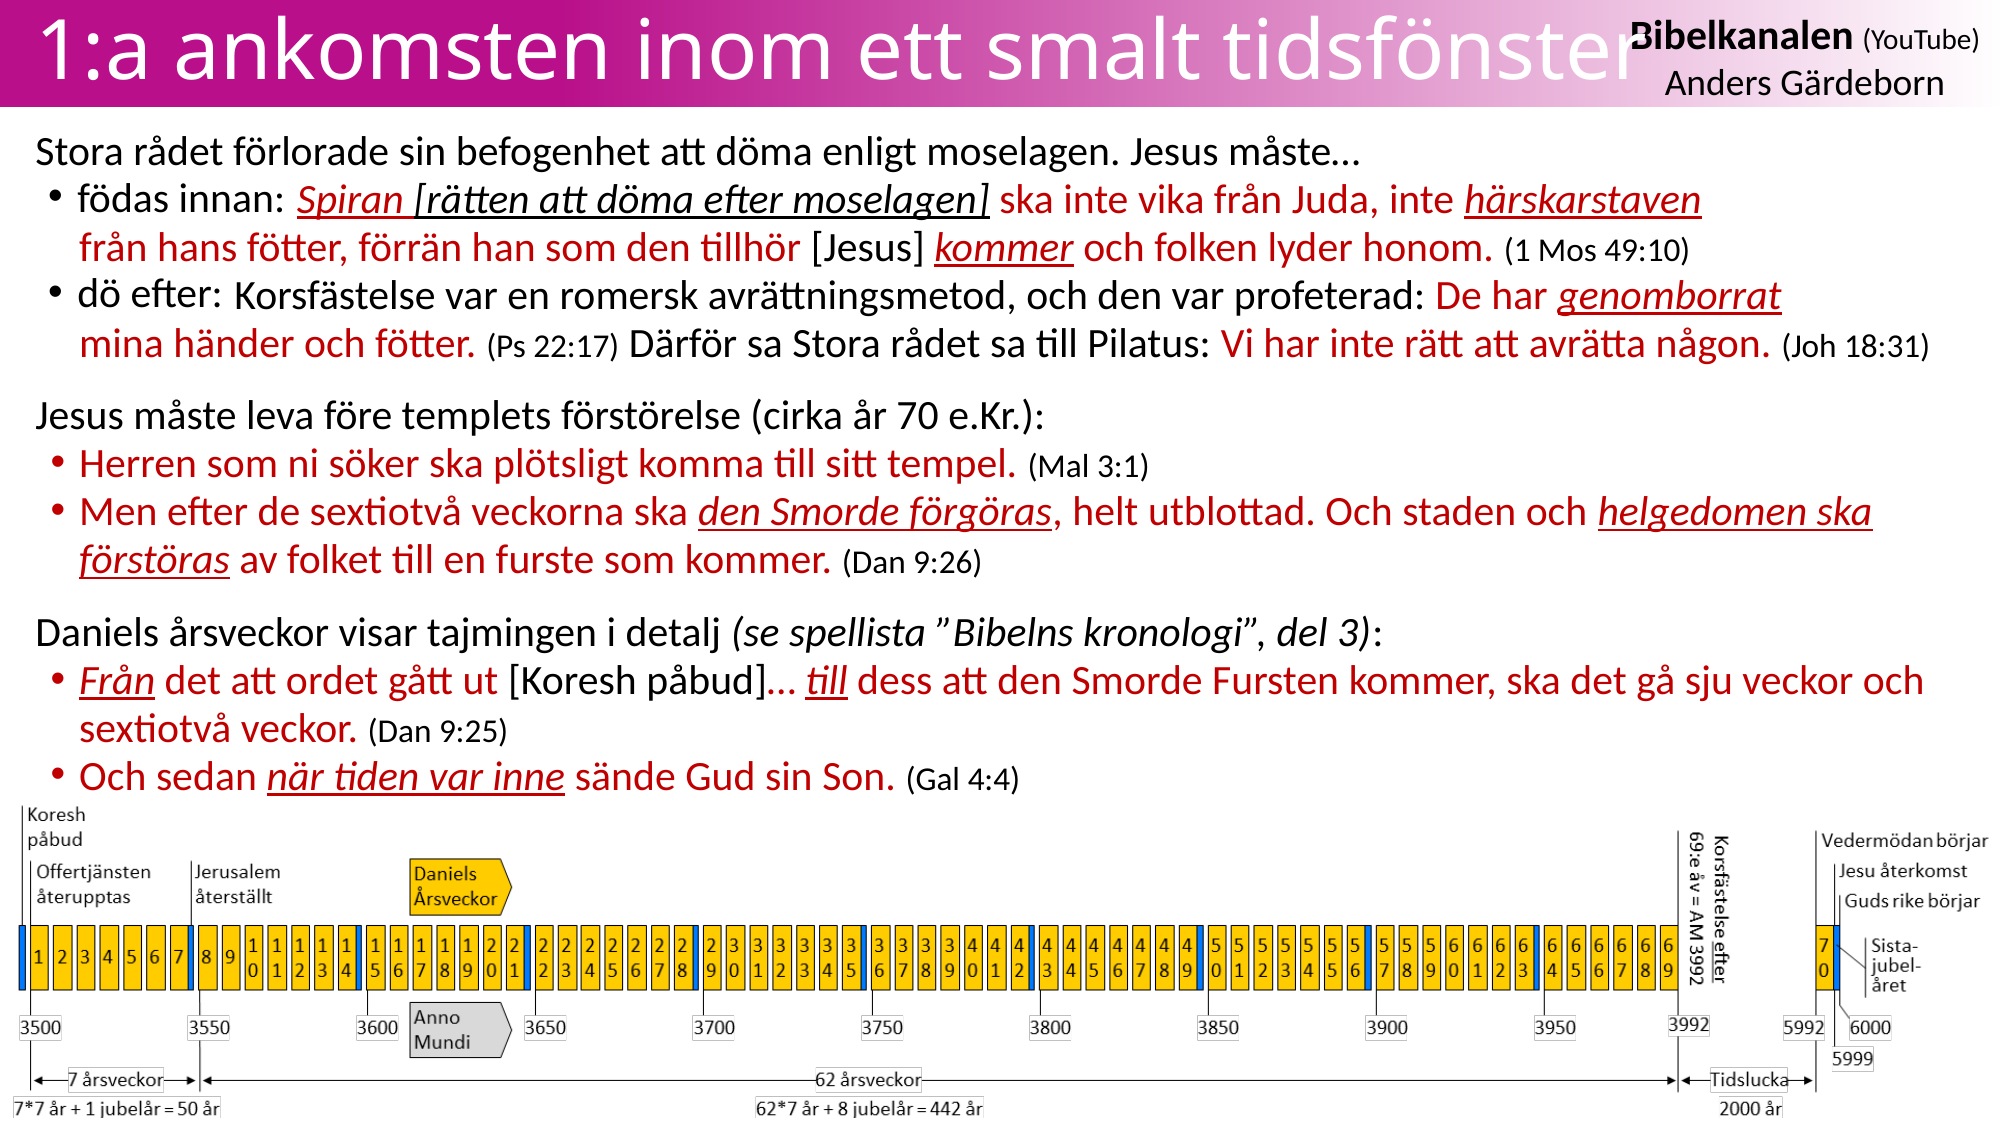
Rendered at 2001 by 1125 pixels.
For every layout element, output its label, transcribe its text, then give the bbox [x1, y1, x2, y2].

title 1:a ankomsten inom ett smalt tidsfönster [0, 0, 2000, 106]
text_box födas innan: dö efter: [0, 165, 377, 324]
picture [0, 794, 2000, 1119]
text_box Stora rådet förlorade sin befogenhet att döma enligt moselagen. Jesus måste… födas innan: Spiran [rätten att döma efter moselagen] ska inte vika från Juda, inte härskarstaven från hans fötter, förrän han som den tillhör [Jesus] kommer och folken lyder honom. (1 Mos 49:10) dö efter: Korsfästelse var en romersk avrättningsmetod, och den var profeterad: De har genomborrat mina händer och fötter. (Ps 22:17) Därför sa Stora rådet sa till Pilatus: Vi har inte rätt att avrätta någon. (Joh 18:31) Jesus måste leva före templets förstörelse (cirka år 70 e.Kr.): Herren som ni söker ska plötsligt komma till sitt tempel. (Mal 3:1) Men efter de sextiotvå veckorna ska den Smorde förgöras, helt utblottad. Och staden och helgedomen ska förstöras av folket till en furste som kommer. (Dan 9:26) Daniels årsveckor visar tajmingen i detalj (se spellista ”Bibelns kronologi”, del 3): Från det att ordet gått ut [Koresh påbud]… till dess att den Smorde Fursten kommer, ska det gå sju veckor och sextiotvå veckor. (Dan 9:25) Och sedan när tiden var inne sände Gud sin Son. (Gal 4:4) [0, 118, 2000, 792]
